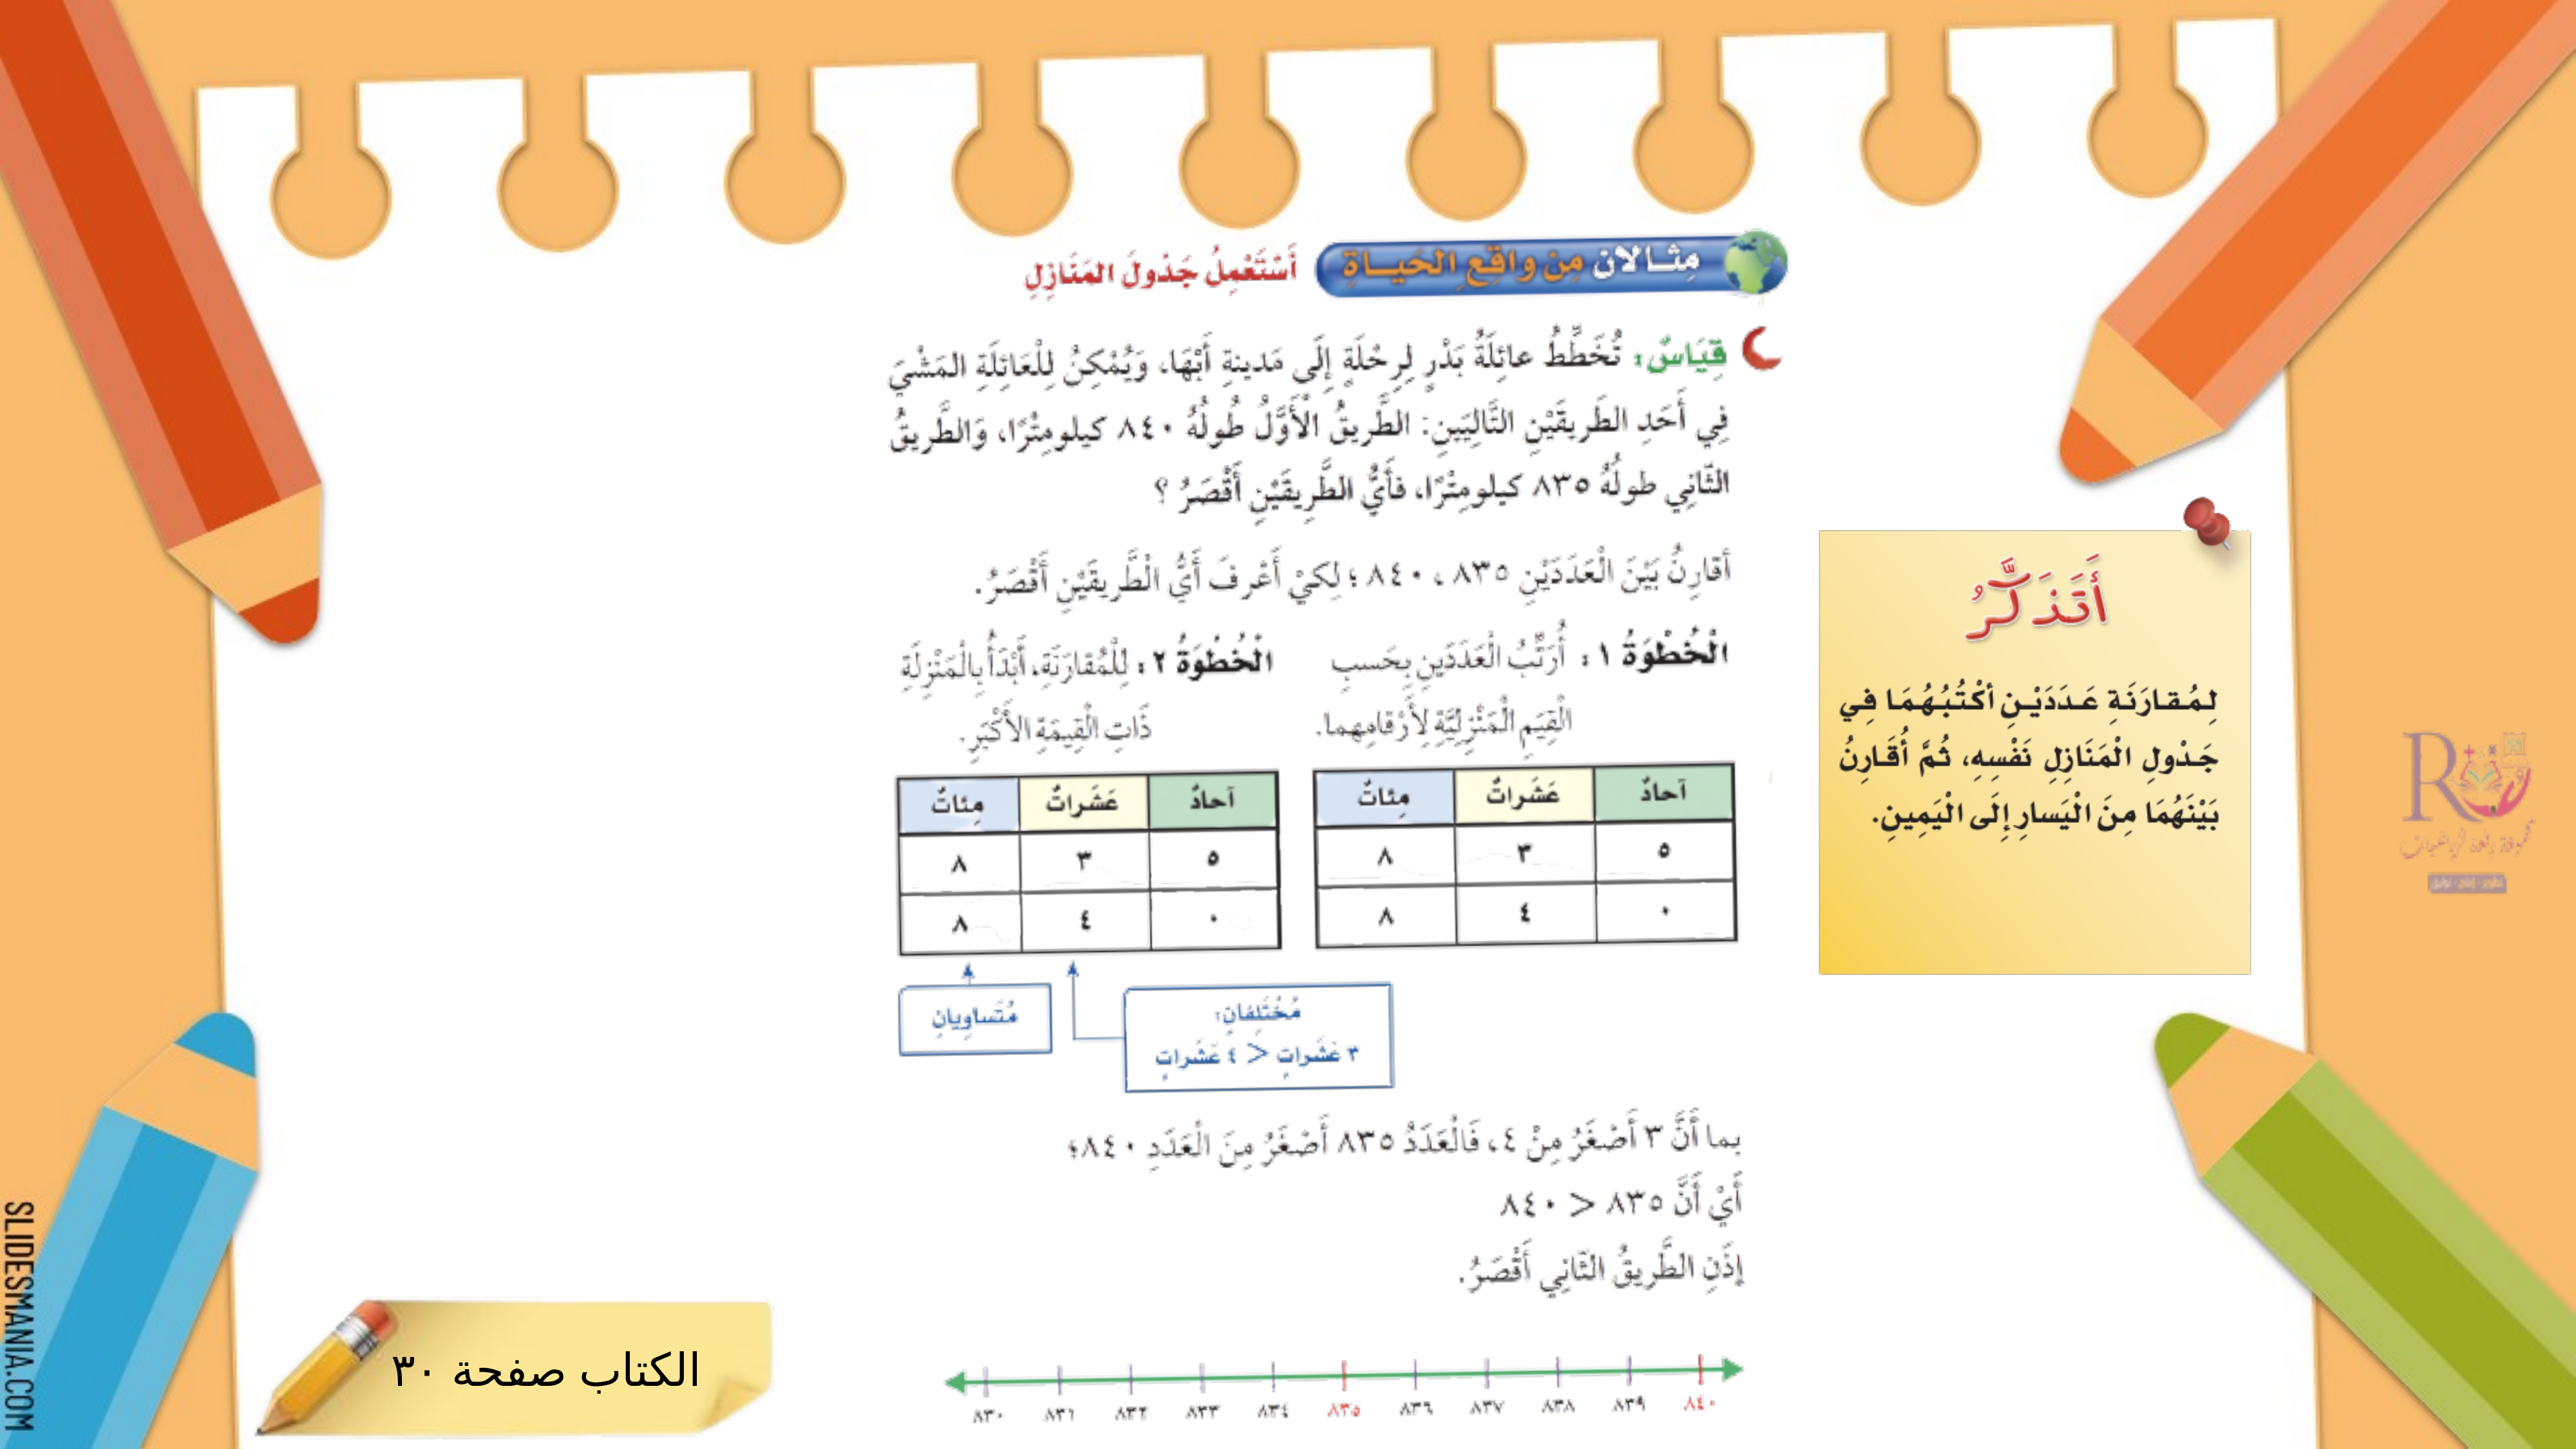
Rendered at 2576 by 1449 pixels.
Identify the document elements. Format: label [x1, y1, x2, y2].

picture [0, 0, 2576, 1449]
text_box [233, 1278, 799, 1443]
